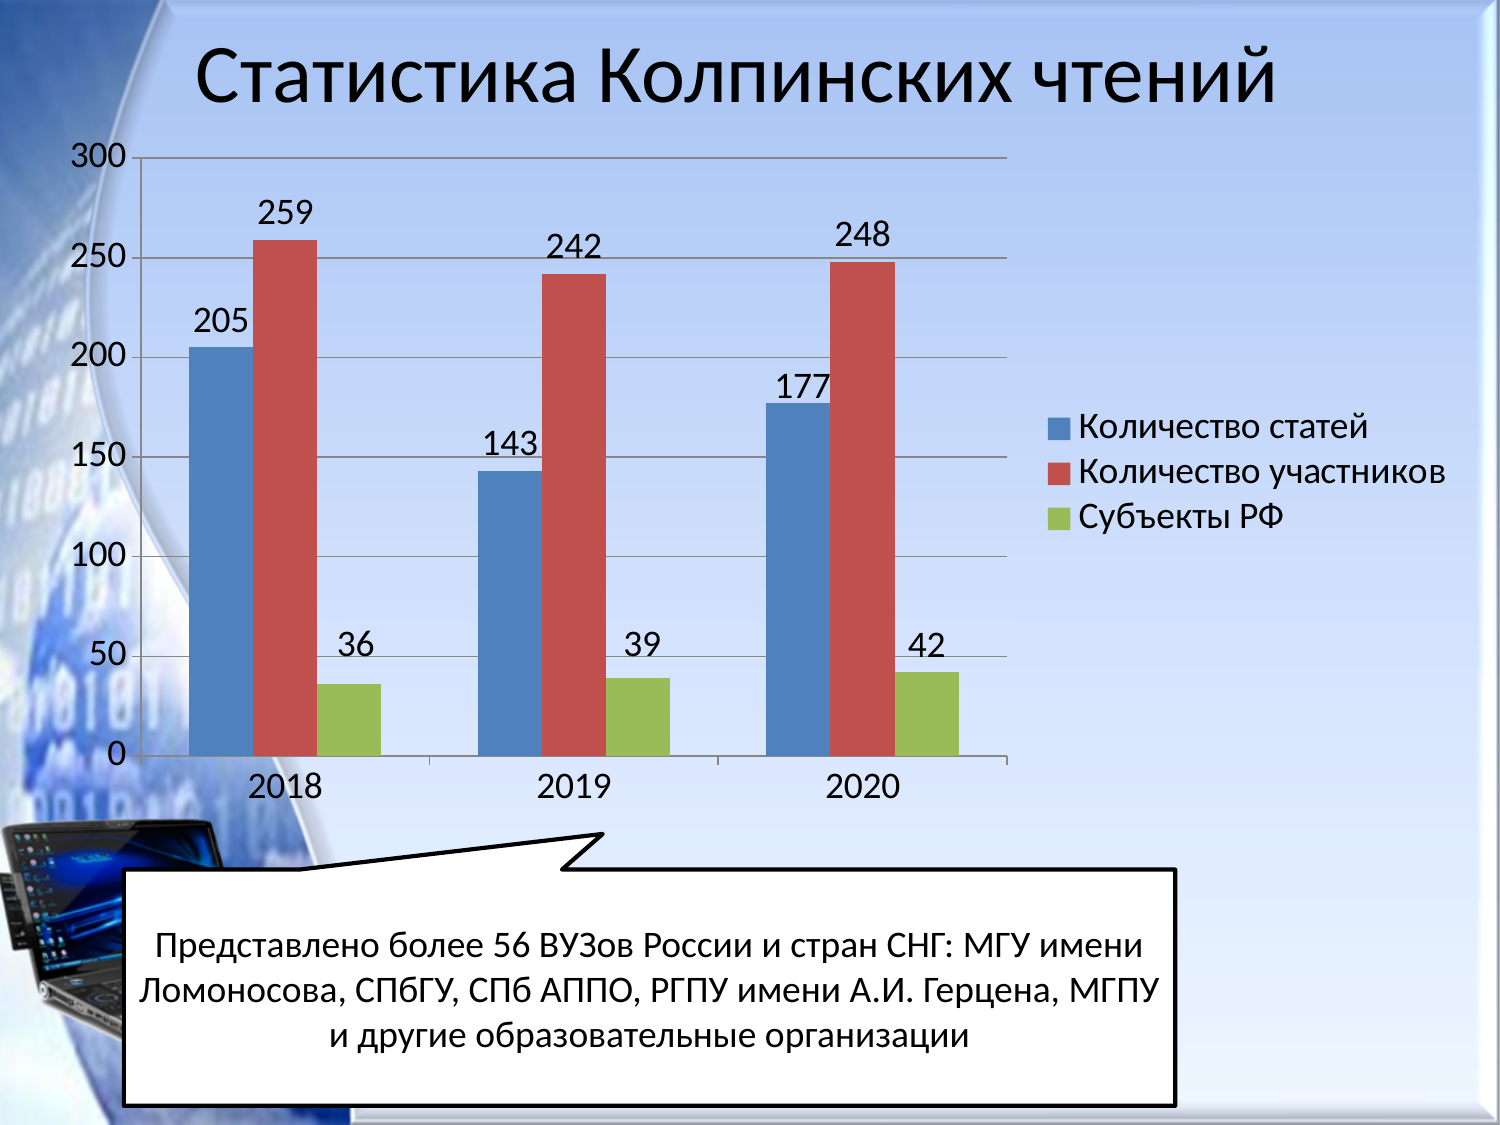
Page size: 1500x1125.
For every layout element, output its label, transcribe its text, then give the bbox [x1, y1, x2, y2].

text_box Представлено более 56 ВУЗов России и стран СНГ: МГУ имени Ломоносова, СПбГУ, СПб АППО, РГПУ имени А.И. Герцена, МГПУ и другие образовательные организации [121, 832, 1178, 1108]
title Статистика Колпинских чтений [100, 0, 1376, 123]
chart [41, 125, 1471, 823]
picture [0, 0, 1500, 1125]
